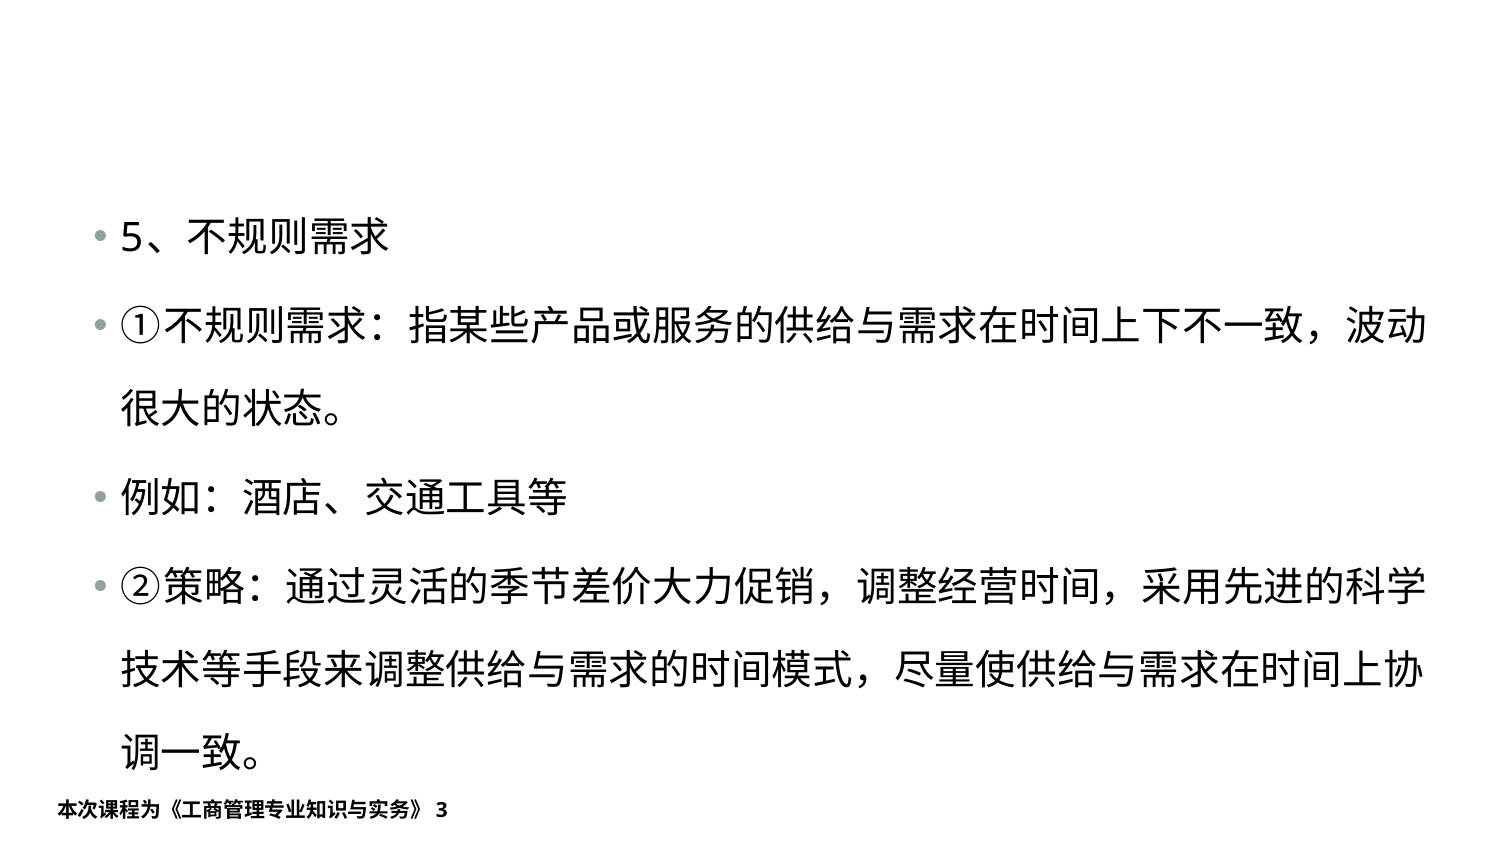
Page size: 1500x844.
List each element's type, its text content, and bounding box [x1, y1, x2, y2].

list 5、不规则需求 ①不规则需求：指某些产品或服务的供给与需求在时间上下不一致，波动很大的状态。 例如：酒店、交通工具等 ②策略：通过灵活的季节差价大力促销，调整经营时间，采用先进的科学技术等手段来调整供给与需求的时间模式，尽量使供给与需求在时间上协调一致。 [64, 114, 1455, 794]
